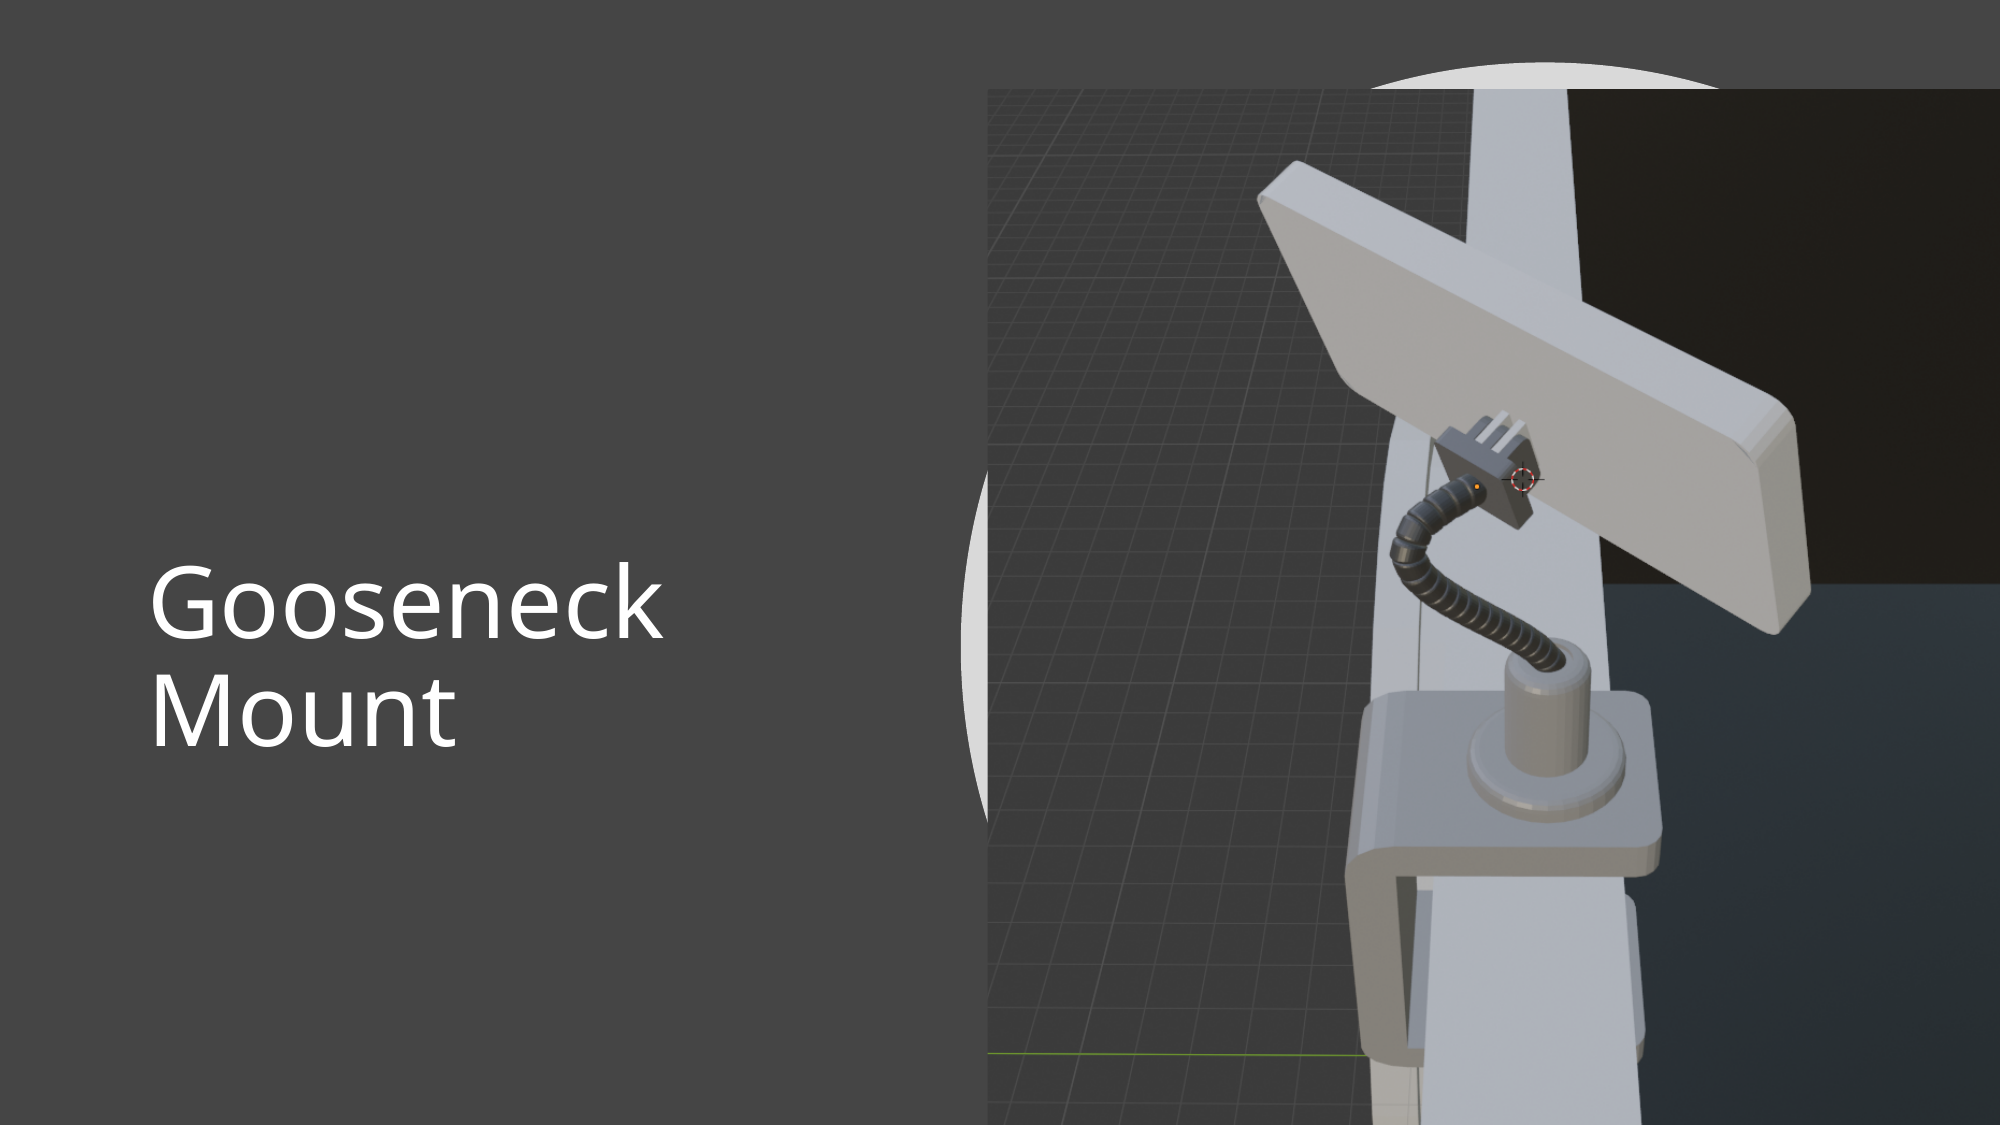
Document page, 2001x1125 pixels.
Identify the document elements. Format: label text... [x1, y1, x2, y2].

text_box [959, 469, 987, 824]
text_box [1366, 61, 1724, 89]
title Gooseneck Mount [131, 544, 875, 886]
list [987, 89, 2000, 1125]
